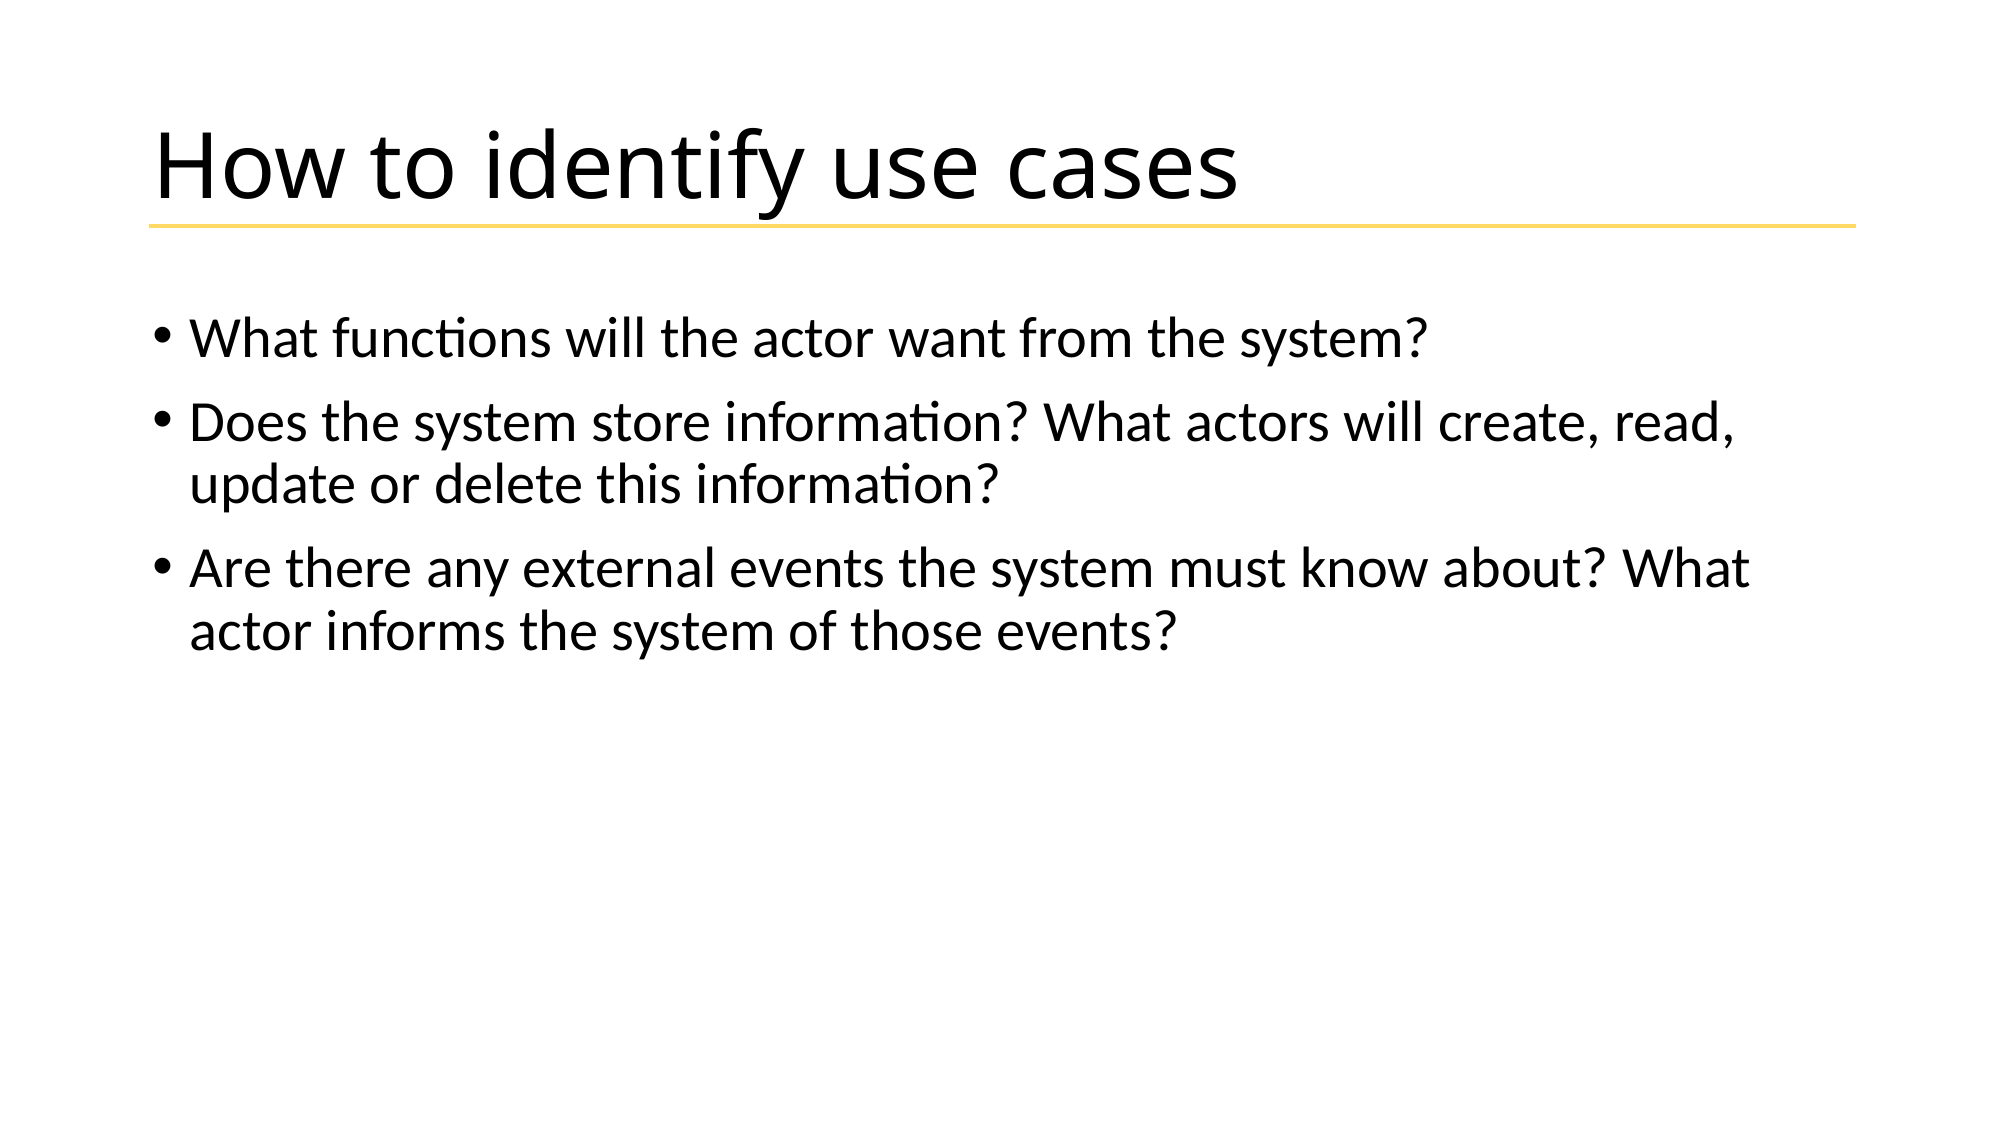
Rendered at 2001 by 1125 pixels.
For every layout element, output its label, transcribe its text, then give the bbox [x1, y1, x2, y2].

list What functions will the actor want from the system? Does the system store information? What actors will create, read, update or delete this information? Are there any external events the system must know about? What actor informs the system of those events? [137, 299, 1863, 1014]
title How to identify use cases [137, 59, 1863, 278]
